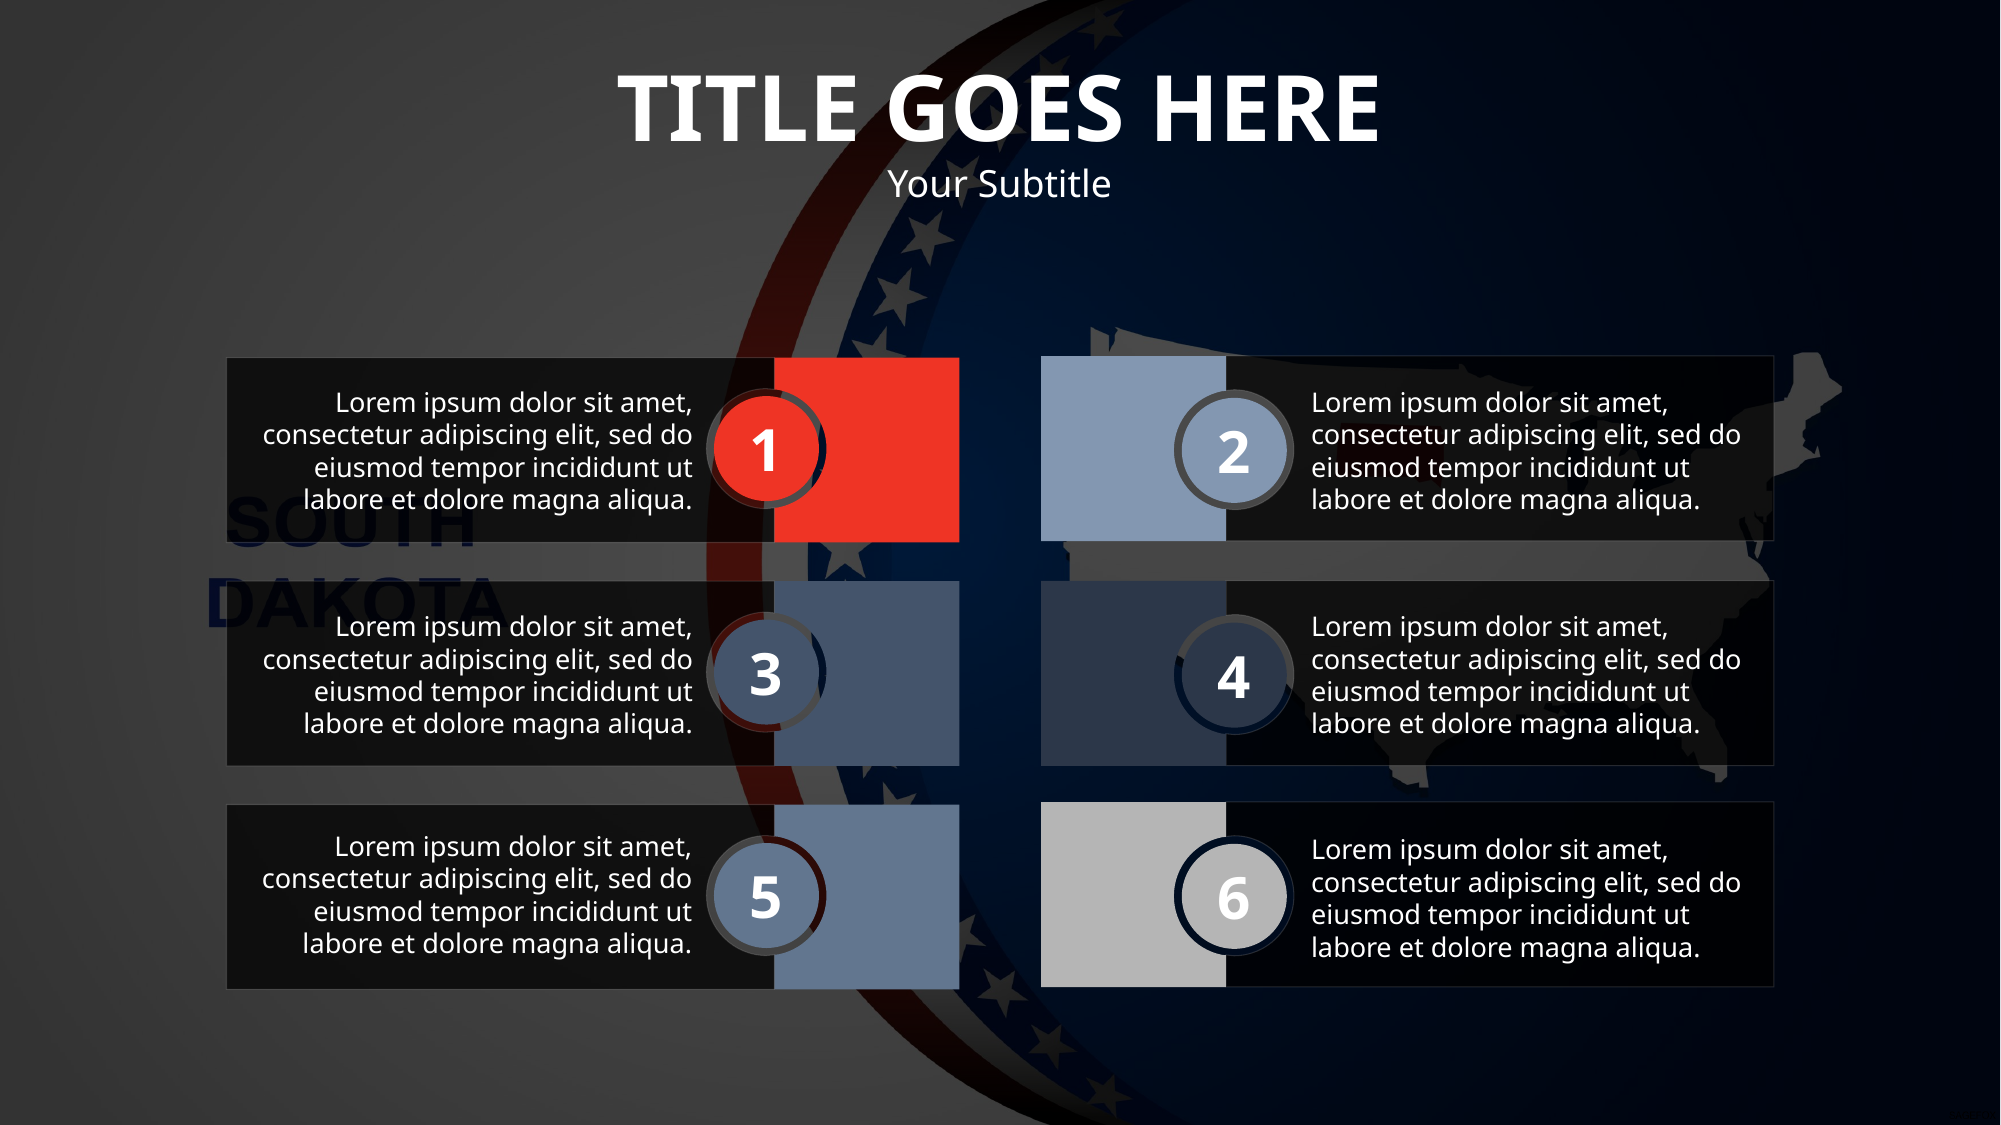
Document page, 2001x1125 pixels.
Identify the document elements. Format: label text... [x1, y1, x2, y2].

text_box 6 [1180, 842, 1288, 950]
text_box [1040, 801, 1228, 989]
text_box Lorem ipsum dolor sit amet, consectetur adipiscing elit, sed do eiusmod tempor incididunt ut labore et dolore magna aliqua. [1311, 384, 1762, 515]
text_box Lorem ipsum dolor sit amet, consectetur adipiscing elit, sed do eiusmod tempor incididunt ut labore et dolore magna aliqua. [242, 384, 693, 515]
text_box 2 [1180, 396, 1288, 504]
text_box [225, 580, 776, 767]
text_box [1224, 800, 1775, 988]
text_box 1 [712, 395, 821, 503]
text_box [776, 803, 961, 991]
text_box [225, 356, 776, 544]
text_box [225, 803, 776, 991]
text_box 4 [1180, 621, 1288, 729]
text_box [1040, 355, 1228, 543]
picture [0, 0, 2001, 1125]
text_box [776, 356, 961, 544]
text_box 3 [712, 618, 821, 726]
text_box [1040, 579, 1228, 767]
text_box Lorem ipsum dolor sit amet, consectetur adipiscing elit, sed do eiusmod tempor incididunt ut labore et dolore magna aliqua. [1311, 609, 1762, 740]
text_box [776, 580, 961, 767]
text_box TITLE GOES HERE Your Subtitle [548, 42, 1452, 212]
text_box [1226, 579, 1775, 767]
text_box [1224, 354, 1775, 542]
text_box 5 [712, 842, 821, 950]
text_box Lorem ipsum dolor sit amet, consectetur adipiscing elit, sed do eiusmod tempor incididunt ut labore et dolore magna aliqua. [241, 828, 692, 959]
text_box Lorem ipsum dolor sit amet, consectetur adipiscing elit, sed do eiusmod tempor incididunt ut labore et dolore magna aliqua. [242, 609, 693, 740]
text_box Lorem ipsum dolor sit amet, consectetur adipiscing elit, sed do eiusmod tempor incididunt ut labore et dolore magna aliqua. [1311, 832, 1762, 963]
